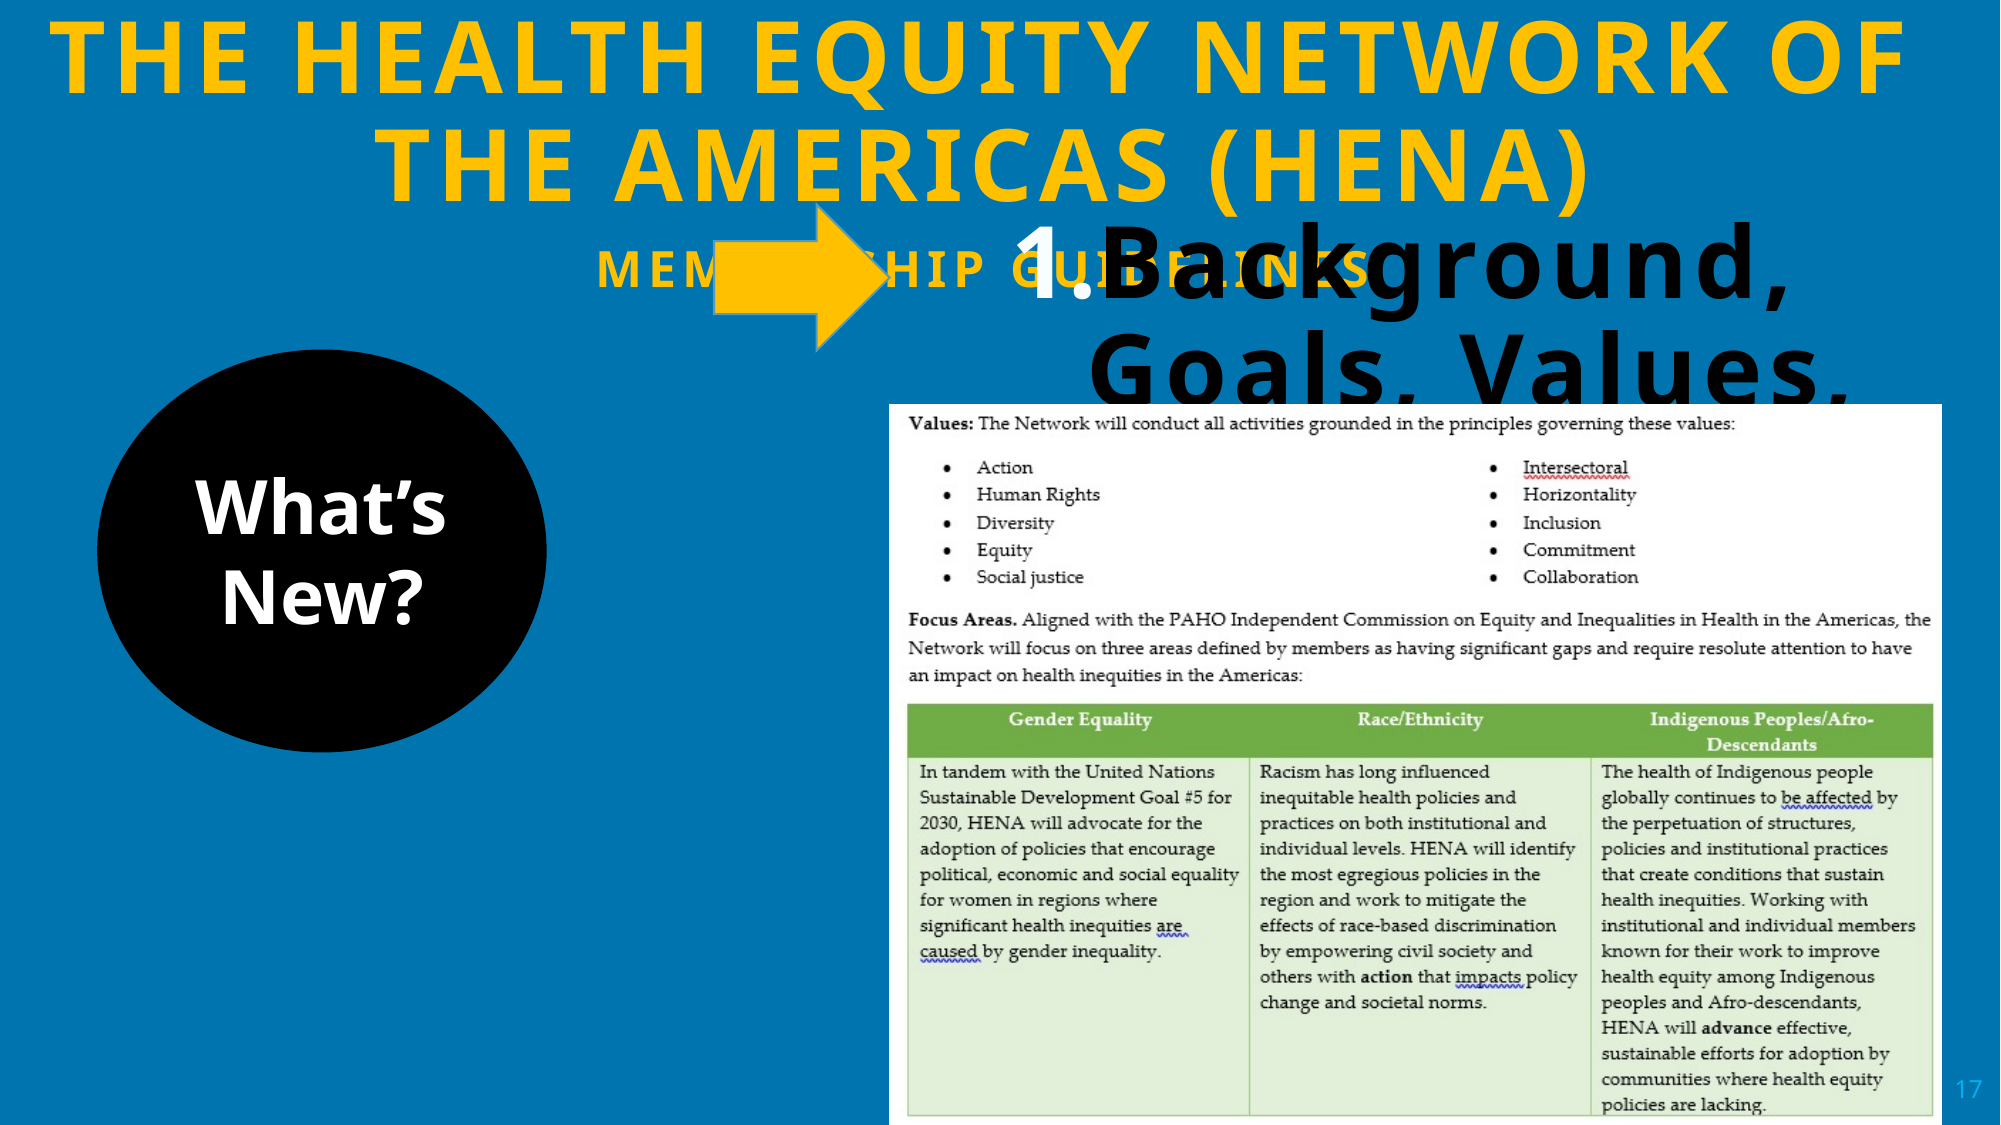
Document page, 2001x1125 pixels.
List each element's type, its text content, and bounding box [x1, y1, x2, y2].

text_box What’s New? [155, 452, 489, 648]
picture [1340, 146, 1380, 200]
picture [888, 252, 916, 286]
picture [1040, 146, 1107, 200]
picture [600, 252, 637, 286]
picture [687, 252, 712, 286]
picture [958, 252, 982, 286]
text_box [97, 349, 547, 753]
picture [799, 146, 839, 200]
picture [1257, 146, 1314, 200]
list THE HEALTH EQUITY NETWORK OF THE AMERICAS (HENA) MEMBERSHIP GUIDELINES [0, 0, 1982, 146]
picture [975, 146, 1026, 201]
picture [447, 146, 504, 200]
picture [862, 146, 916, 200]
picture [928, 146, 959, 200]
picture [1567, 146, 1584, 204]
picture [653, 252, 673, 286]
picture [1402, 146, 1464, 200]
picture [1481, 146, 1548, 200]
picture [1212, 146, 1229, 204]
picture [890, 404, 1941, 1125]
picture [699, 146, 774, 200]
picture [615, 146, 682, 200]
picture [1119, 146, 1164, 201]
text_box [712, 202, 892, 354]
picture [530, 146, 570, 200]
list Background, Goals, Values, Focus Areas (page 1) - As suggested by committee members [996, 204, 1928, 404]
picture [929, 252, 944, 286]
picture [395, 146, 409, 200]
slide_number 17 [1942, 1060, 1998, 1121]
